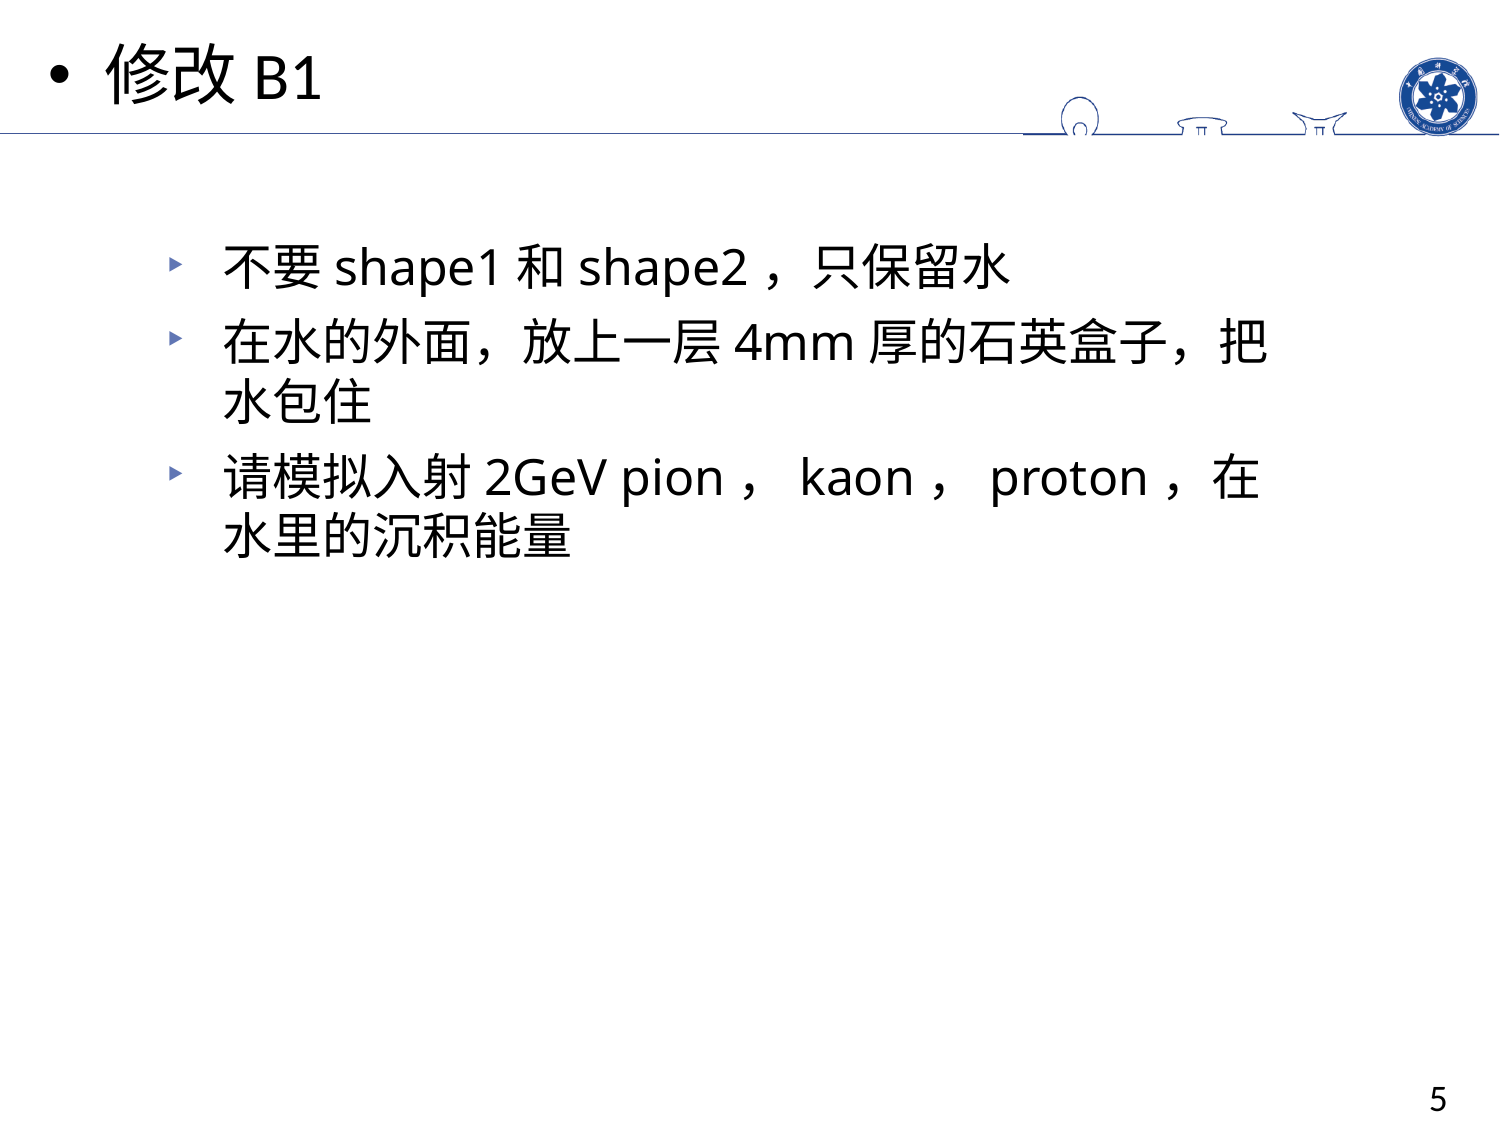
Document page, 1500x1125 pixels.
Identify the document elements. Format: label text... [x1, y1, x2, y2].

list 修改B1 [33, 25, 980, 122]
picture [1023, 54, 1500, 141]
slide_number 5 [1414, 1066, 1500, 1125]
list 不要shape1和shape2，只保留水 在水的外面，放上一层4mm厚的石英盒子，把水包住 请模拟入射2GeV pion，kaon，proton，在水里的沉积能量 [151, 228, 1298, 595]
